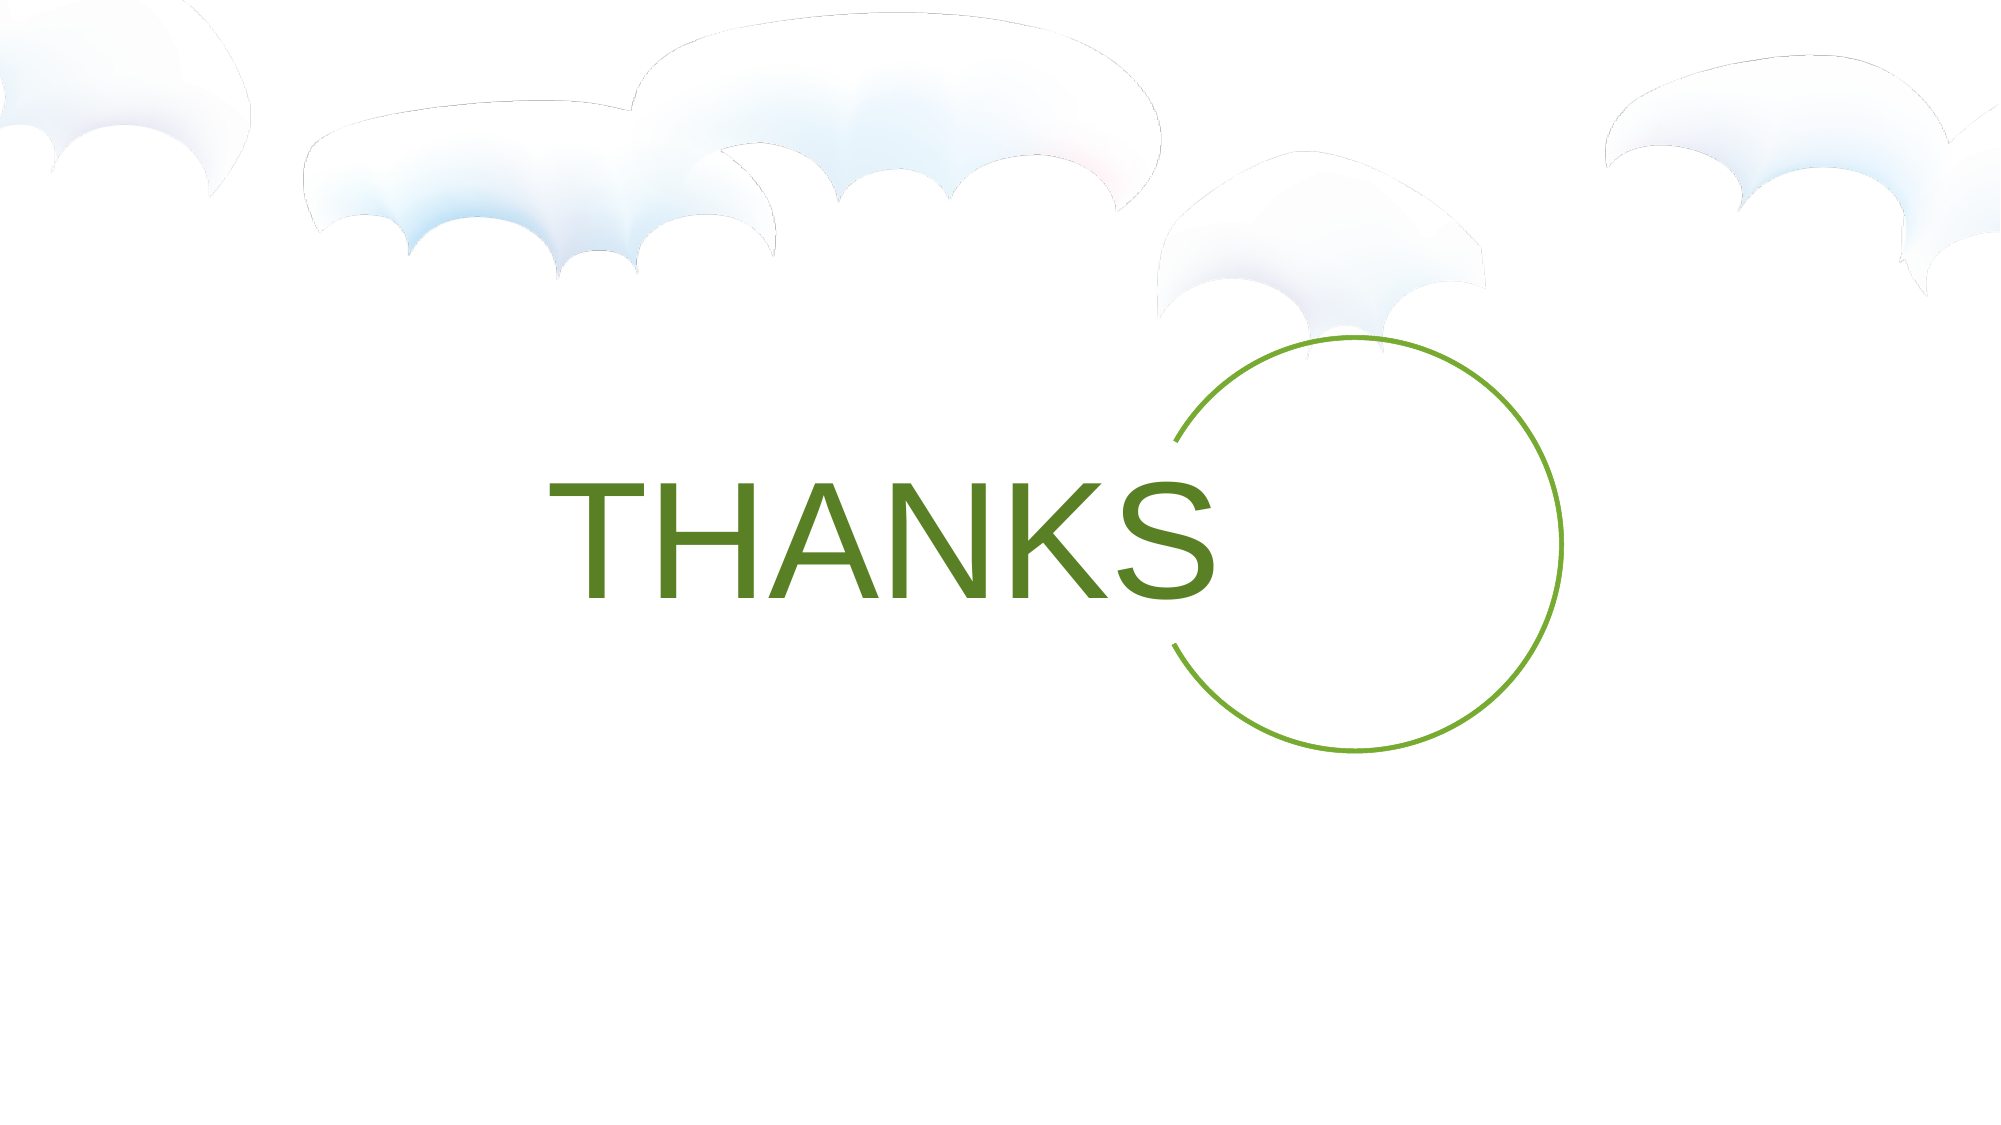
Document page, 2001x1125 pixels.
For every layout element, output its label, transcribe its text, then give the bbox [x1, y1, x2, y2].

picture [1180, 340, 1559, 703]
picture [0, 0, 2000, 703]
title THANKS [473, 441, 1296, 648]
